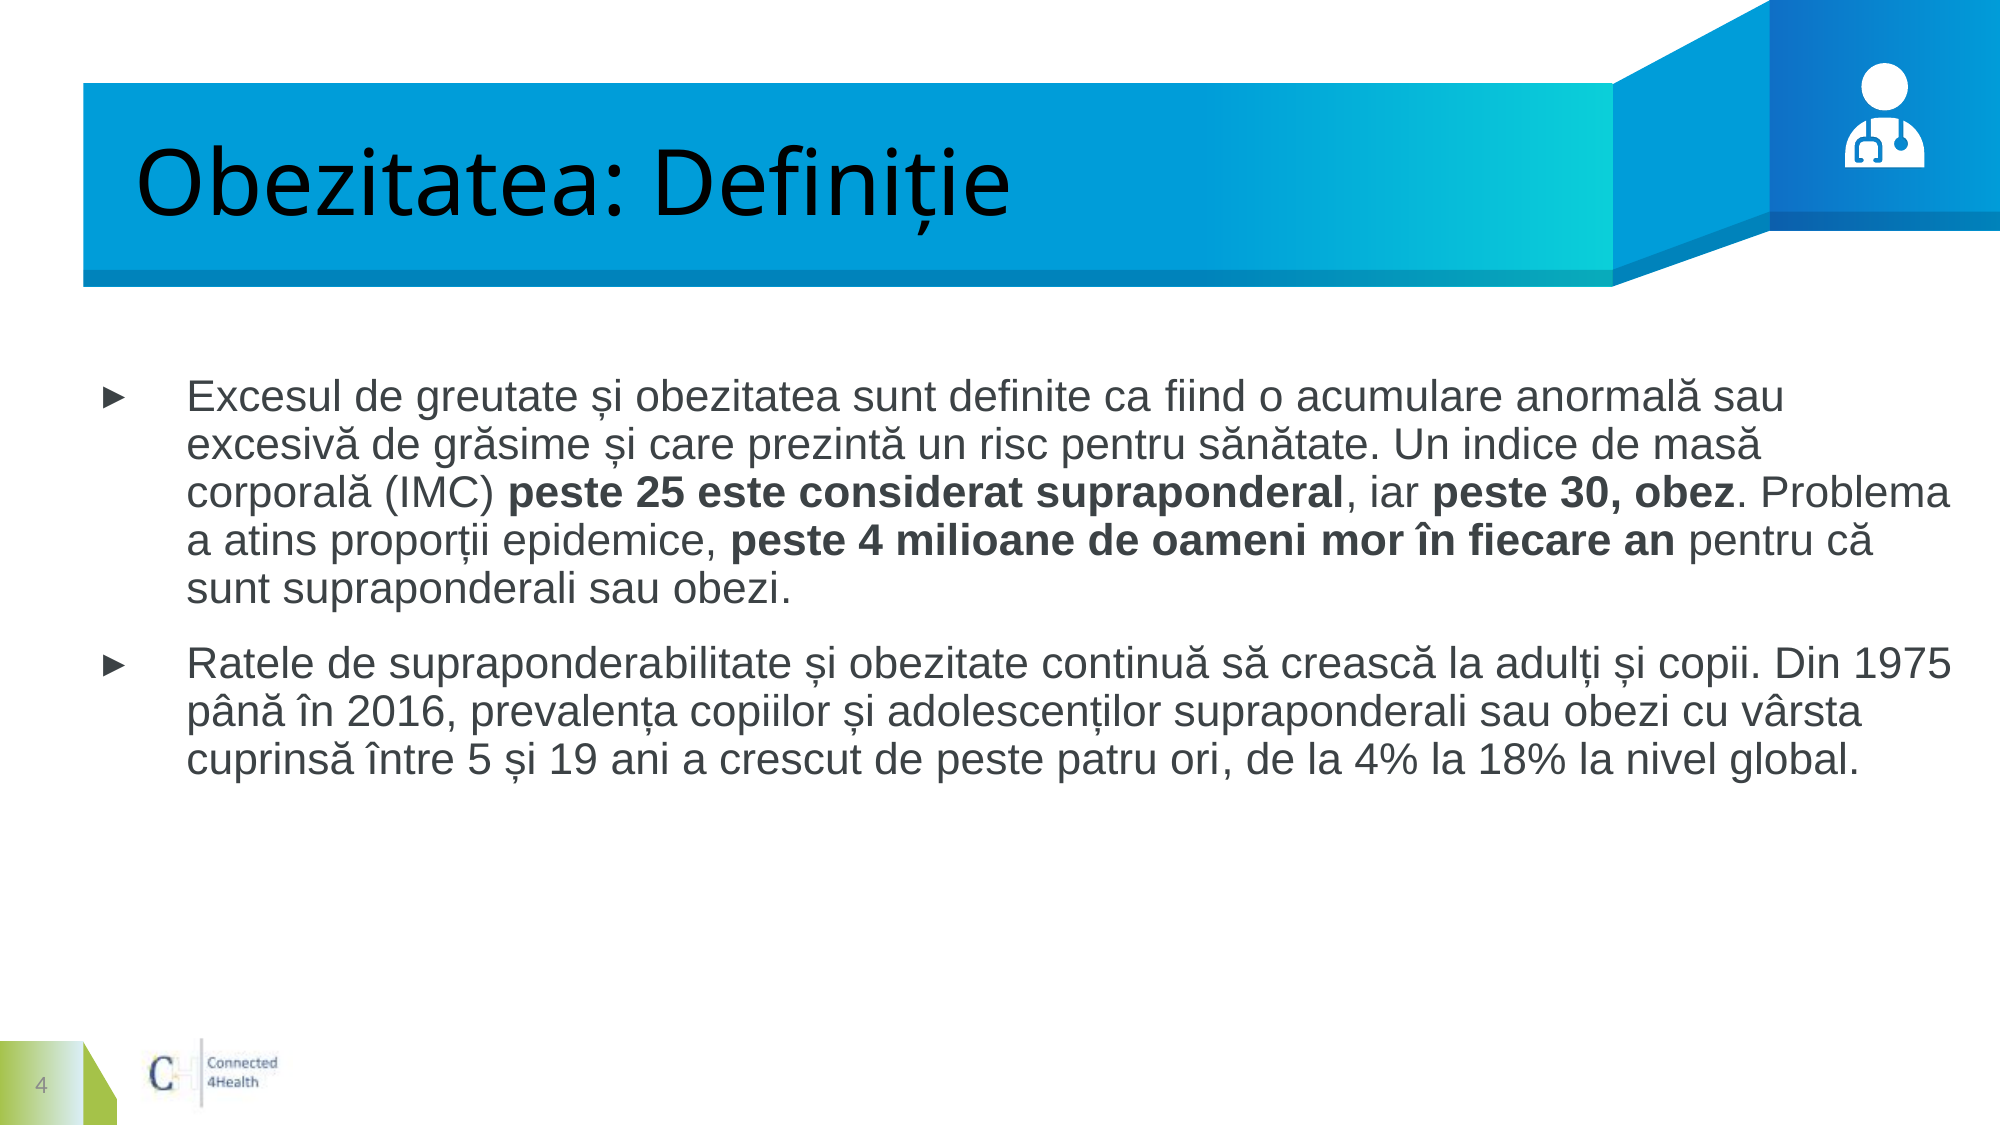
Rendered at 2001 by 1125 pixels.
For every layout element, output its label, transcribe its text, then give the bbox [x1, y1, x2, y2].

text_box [1845, 63, 1925, 168]
list Excesul de greutate și obezitatea sunt definite ca fiind o acumulare anormală sau excesivă de grăsime și care prezintă un risc pentru sănătate. Un indice de masă corporală (IMC) peste 25 este considerat supraponderal, iar peste 30, obez. Problema a atins proporții epidemice, peste 4 milioane de oameni mor în fiecare an pentru că sunt supraponderali sau obezi. Ratele de supraponderabilitate și obezitate continuă să crească la adulți și copii. Din 1975 până în 2016, prevalența copiilor și adolescenților supraponderali sau obezi cu vârsta cuprinsă între 5 și 19 ani a crescut de peste patru ori, de la 4% la 18% la nivel global. [86, 372, 1961, 992]
title Obezitatea: Definiție [134, 85, 1613, 287]
slide_number 4 [0, 1041, 84, 1125]
picture [117, 1026, 293, 1125]
